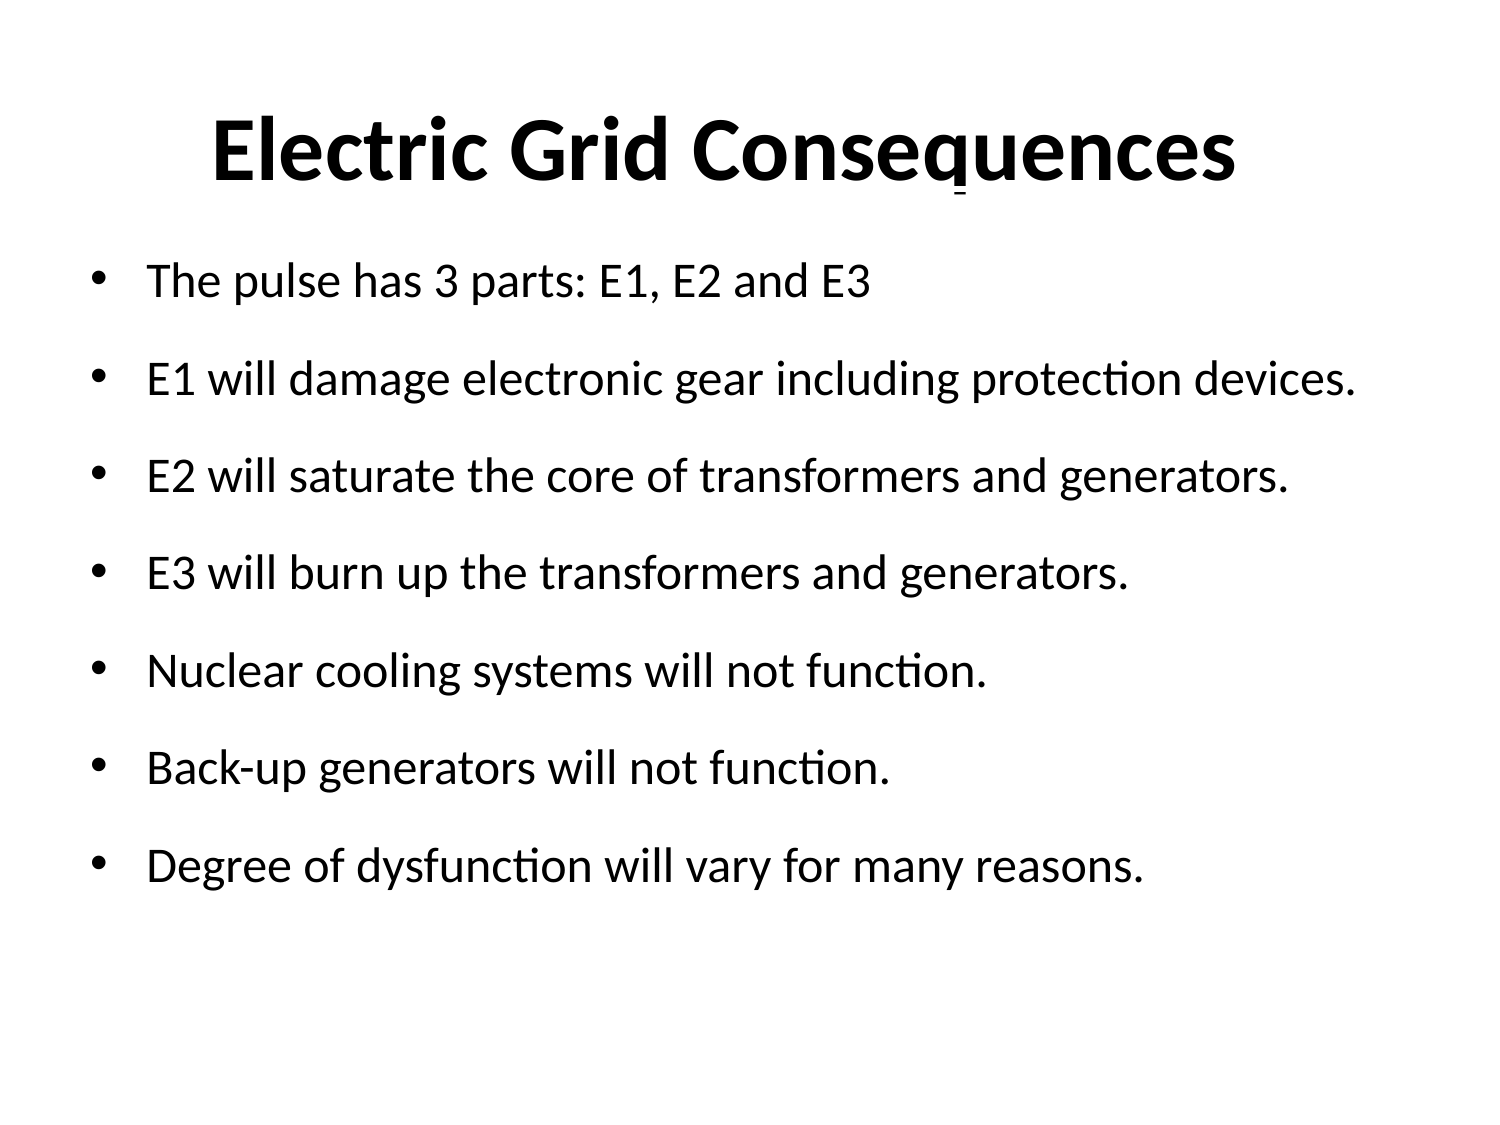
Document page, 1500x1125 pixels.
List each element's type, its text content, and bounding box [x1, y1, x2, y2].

title Electric Grid Consequences [149, 62, 1301, 226]
list The pulse has 3 parts: E1, E2 and E3 E1 will damage electronic gear including protection devices. E2 will saturate the core of transformers and generators. E3 will burn up the transformers and generators. Nuclear cooling systems will not function. Back-up generators will not function. Degree of dysfunction will vary for many reasons. [74, 237, 1451, 1043]
